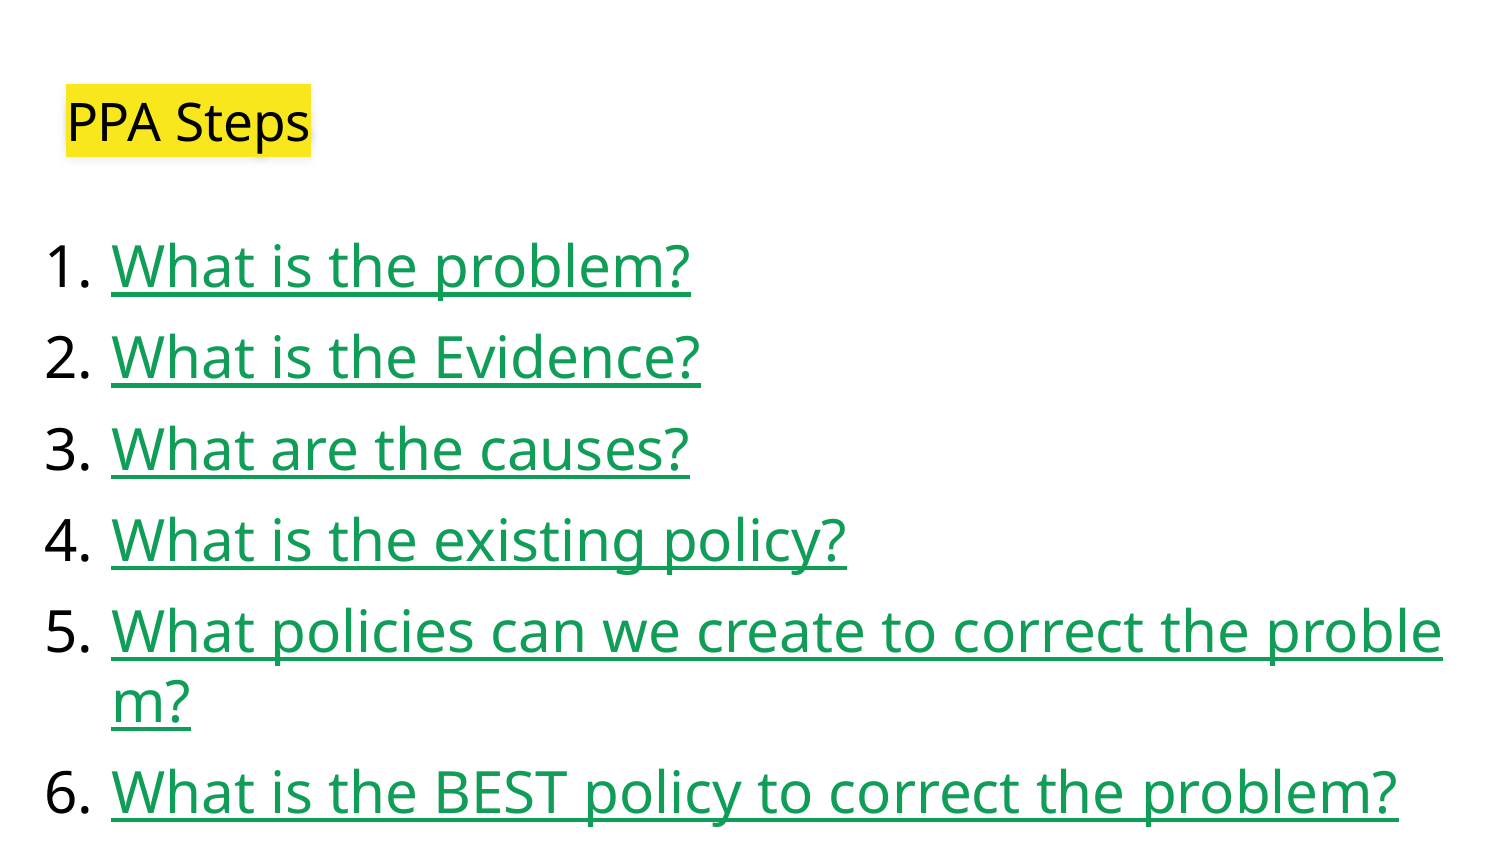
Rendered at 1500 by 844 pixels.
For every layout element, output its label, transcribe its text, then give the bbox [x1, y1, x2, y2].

list What is the problem? What is the Evidence? What are the causes? What is the existing policy? What policies can we create to correct the problem? What is the BEST policy to correct the problem? [21, 202, 1500, 750]
title PPA Steps [51, 72, 1449, 167]
